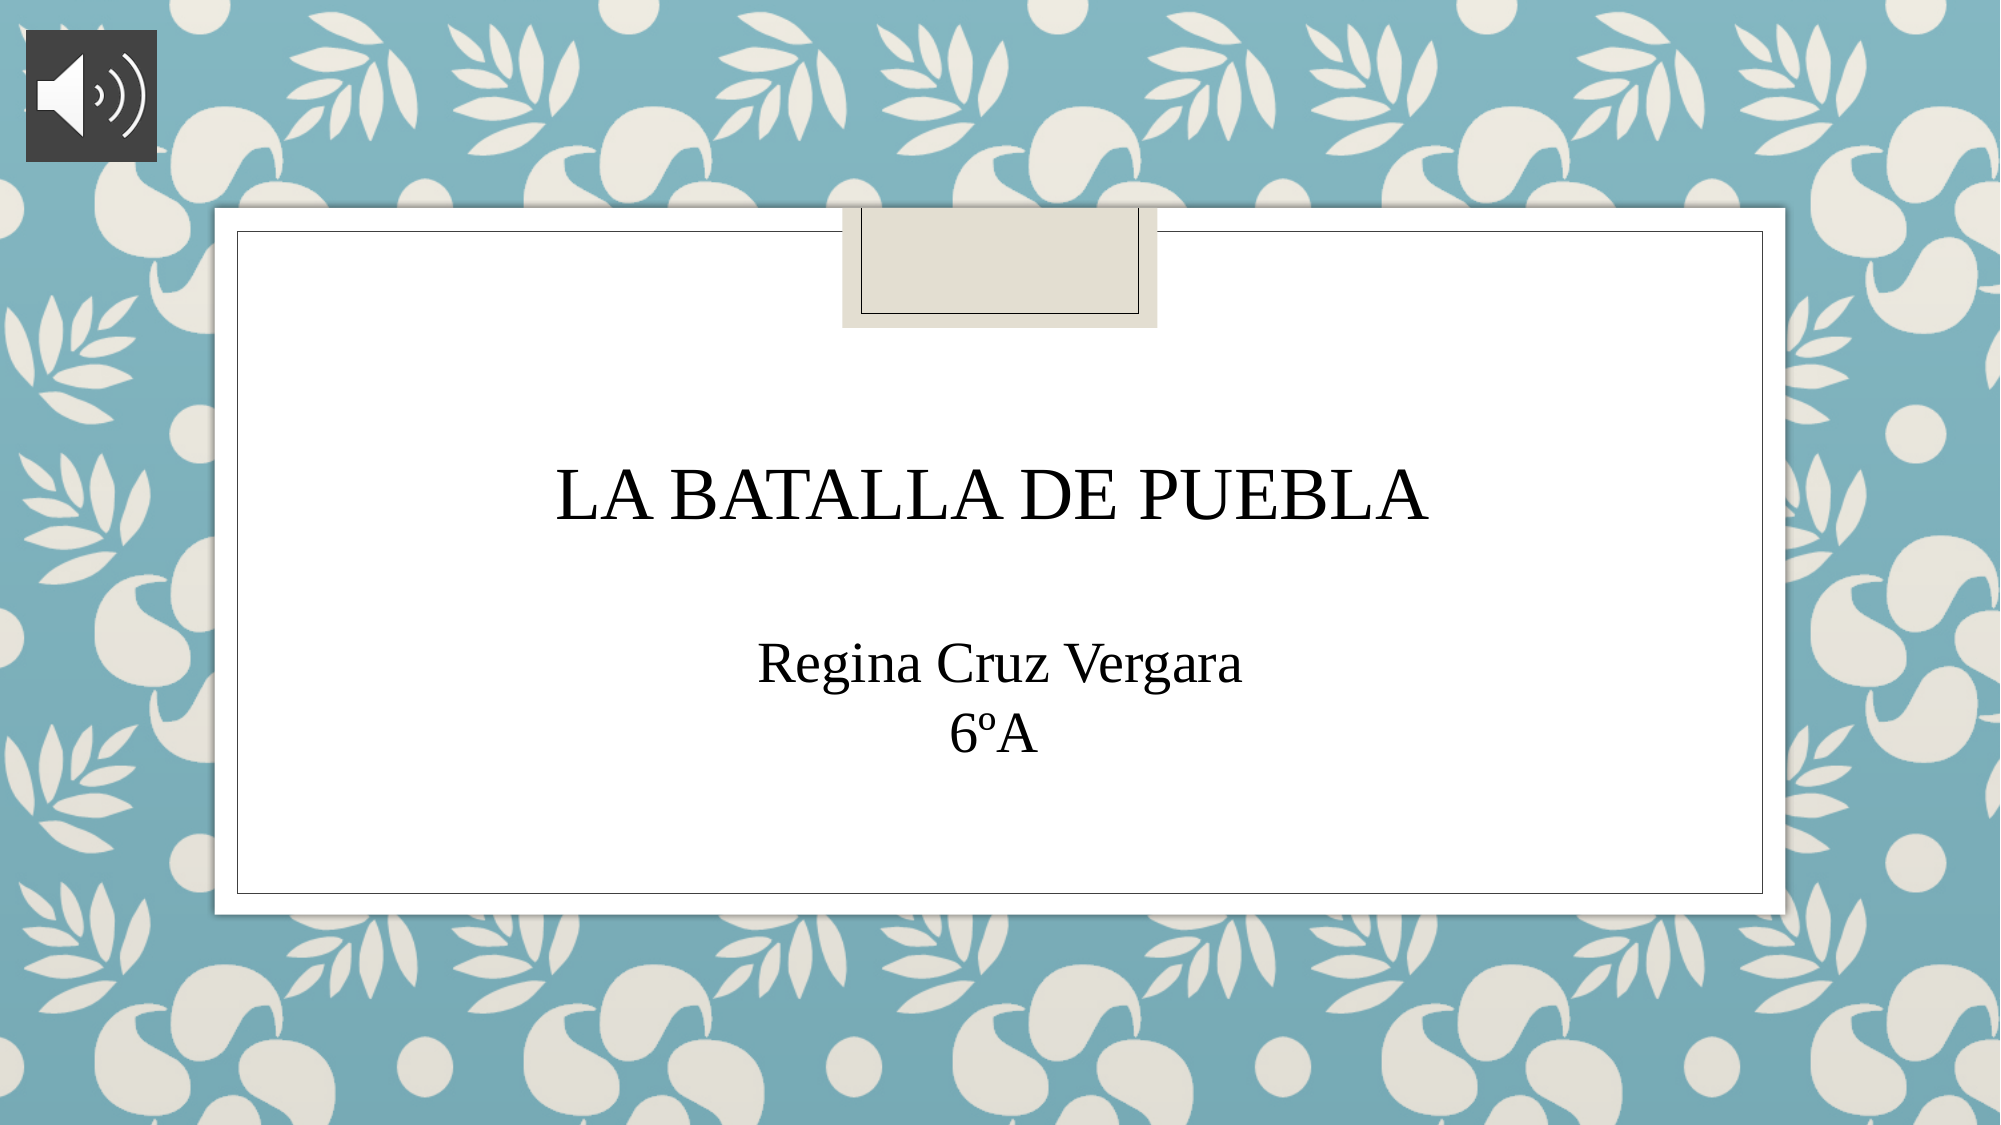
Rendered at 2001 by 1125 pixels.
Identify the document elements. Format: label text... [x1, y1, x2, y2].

picture [24, 29, 159, 163]
text_box LA BATALLA DE PUEBLA Regina Cruz Vergara 6ºA [375, 436, 1625, 952]
